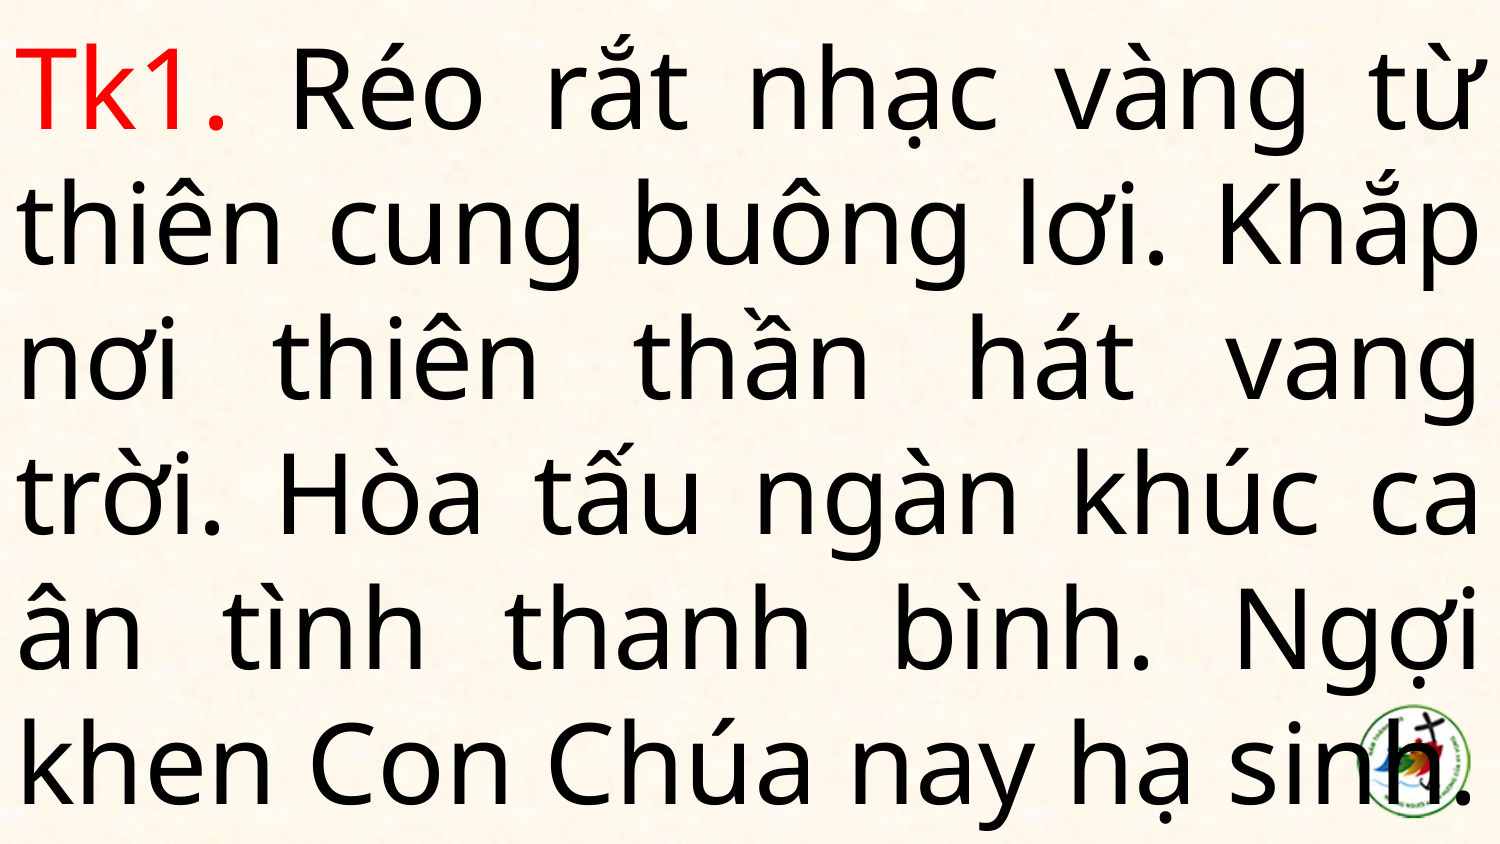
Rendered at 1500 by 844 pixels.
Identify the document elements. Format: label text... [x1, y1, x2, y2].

title Tk1. Réo rắt nhạc vàng từ thiên cung buông lơi. Khắp nơi thiên thần hát vang trời. Hòa tấu ngàn khúc ca ân tình thanh bình. Ngợi khen Con Chúa nay hạ sinh. [0, 0, 1500, 844]
